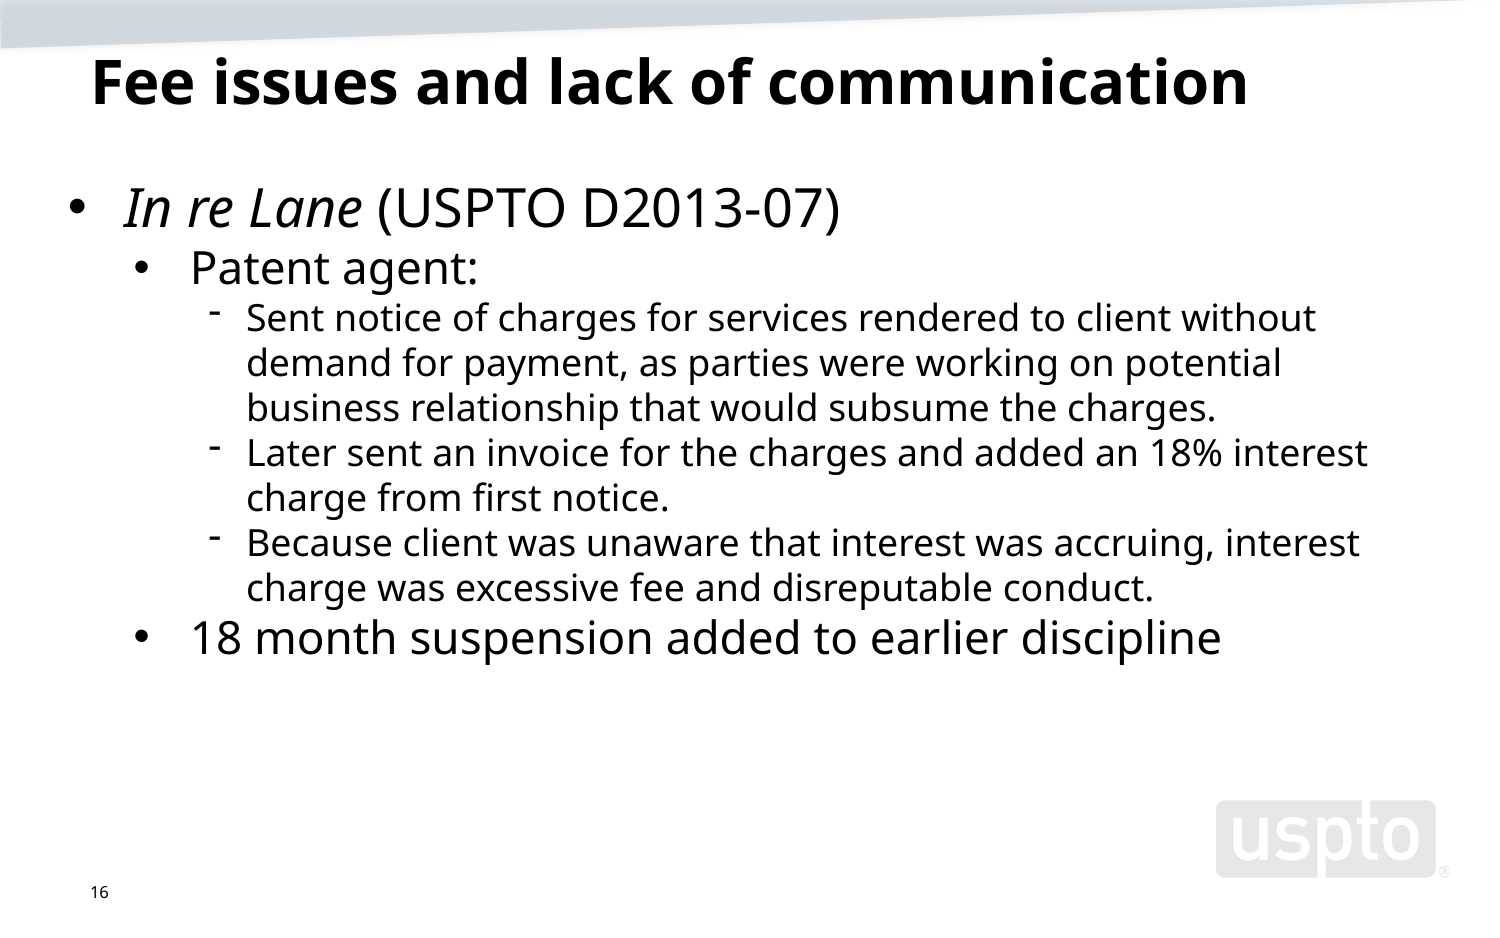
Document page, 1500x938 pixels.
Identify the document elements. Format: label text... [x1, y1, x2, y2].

list In re Lane (USPTO D2013-07) Patent agent: Sent notice of charges for services rendered to client without demand for payment, as parties were working on potential business relationship that would subsume the charges. Later sent an invoice for the charges and added an 18% interest charge from first notice. Because client was unaware that interest was accruing, interest charge was excessive fee and disreputable conduct. 18 month suspension added to earlier discipline [52, 166, 1418, 869]
title Fee issues and lack of communication [75, 35, 1425, 181]
slide_number 16 [75, 868, 413, 919]
